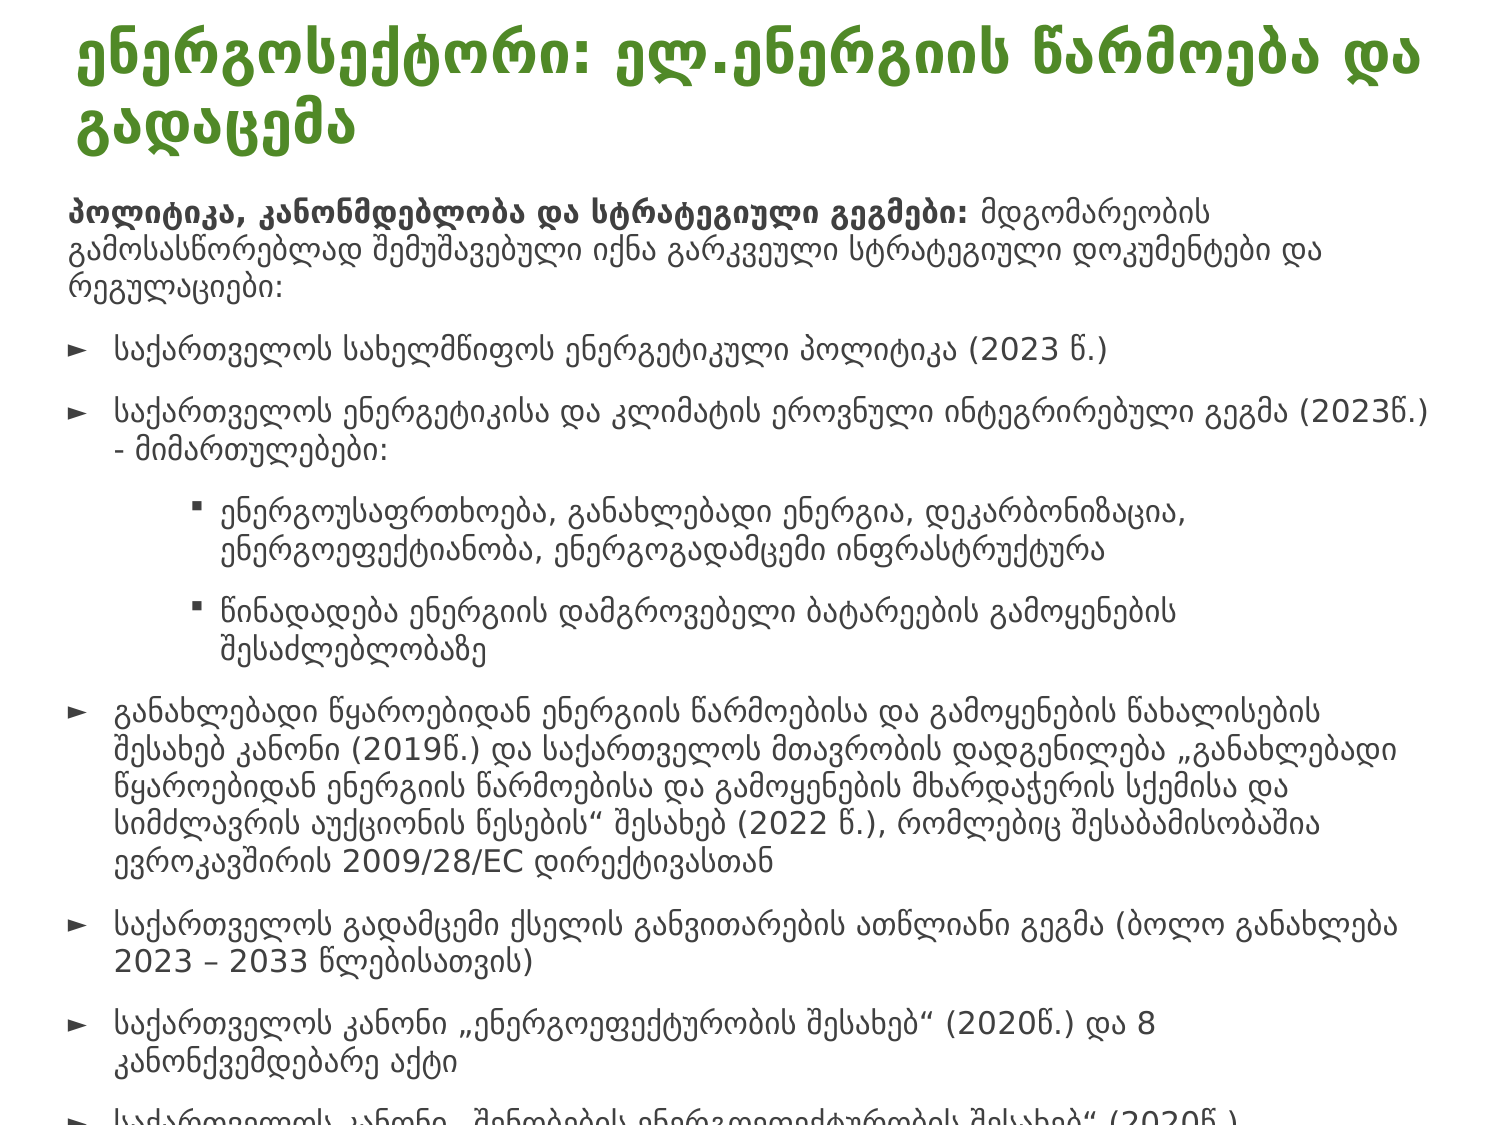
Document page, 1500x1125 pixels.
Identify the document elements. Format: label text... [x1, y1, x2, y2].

list პოლიტიკა, კანონმდებლობა და სტრატეგიული გეგმები: მდგომარეობის გამოსასწორებლად შემუშავებული იქნა გარკვეული სტრატეგიული დოკუმენტები და რეგულაციები: საქართველოს სახელმწიფოს ენერგეტიკული პოლიტიკა (2023 წ.) საქართველოს ენერგეტიკისა და კლიმატის ეროვნული ინტეგრირებული გეგმა (2023წ.) - მიმართულებები: ენერგოუსაფრთხოება, განახლებადი ენერგია, დეკარბონიზაცია, ენერგოეფექტიანობა, ენერგოგადამცემი ინფრასტრუქტურა წინადადება ენერგიის დამგროვებელი ბატარეების გამოყენების შესაძლებლობაზე განახლებადი წყაროებიდან ენერგიის წარმოებისა და გამოყენების წახალისების შესახებ კანონი (2019წ.) და საქართველოს მთავრობის დადგენილება „განახლებადი წყაროებიდან ენერგიის წარმოებისა და გამოყენების მხარდაჭერის სქემისა და სიმძლავრის აუქციონის წესების“ შესახებ (2022 წ.), რომლებიც შესაბამისობაშია ევროკავშირის 2009/28/EC დირექტივასთან საქართველოს გადამცემი ქსელის განვითარების ათწლიანი გეგმა (ბოლო განახლება 2023 – 2033 წლებისათვის) საქართველოს კანონი „ენერგოეფექტურობის შესახებ“ (2020წ.) და 8 კანონქვემდებარე აქტი საქართველოს კანონი „შენობების ენერგოეფექტურობის შესახებ“ (2020წ.) [53, 184, 1447, 1071]
title ენერგოსექტორი: ელ.ენერგიის წარმოება და გადაცემა [0, 0, 1500, 128]
